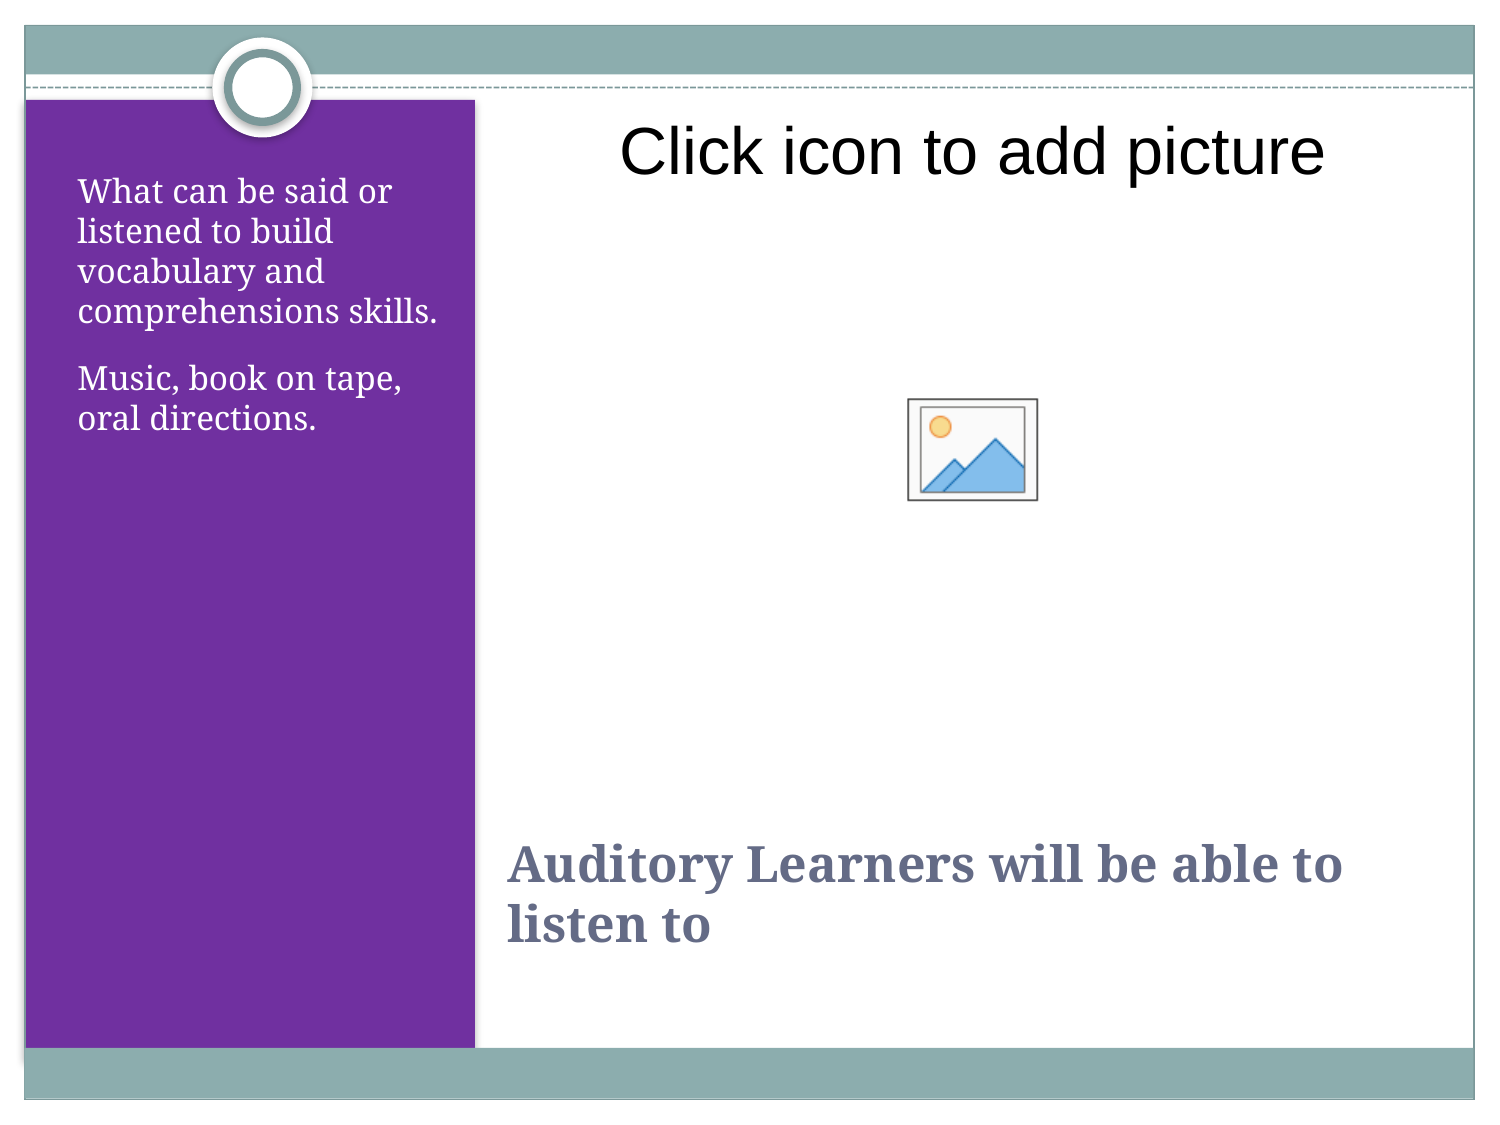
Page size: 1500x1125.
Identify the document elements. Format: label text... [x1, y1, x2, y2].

title Auditory Learners will be able to listen to [491, 824, 1455, 1026]
list What can be said or listened to build vocabulary and comprehensions skills. Music, book on tape, oral directions. [62, 162, 463, 1026]
picture [491, 99, 1455, 801]
